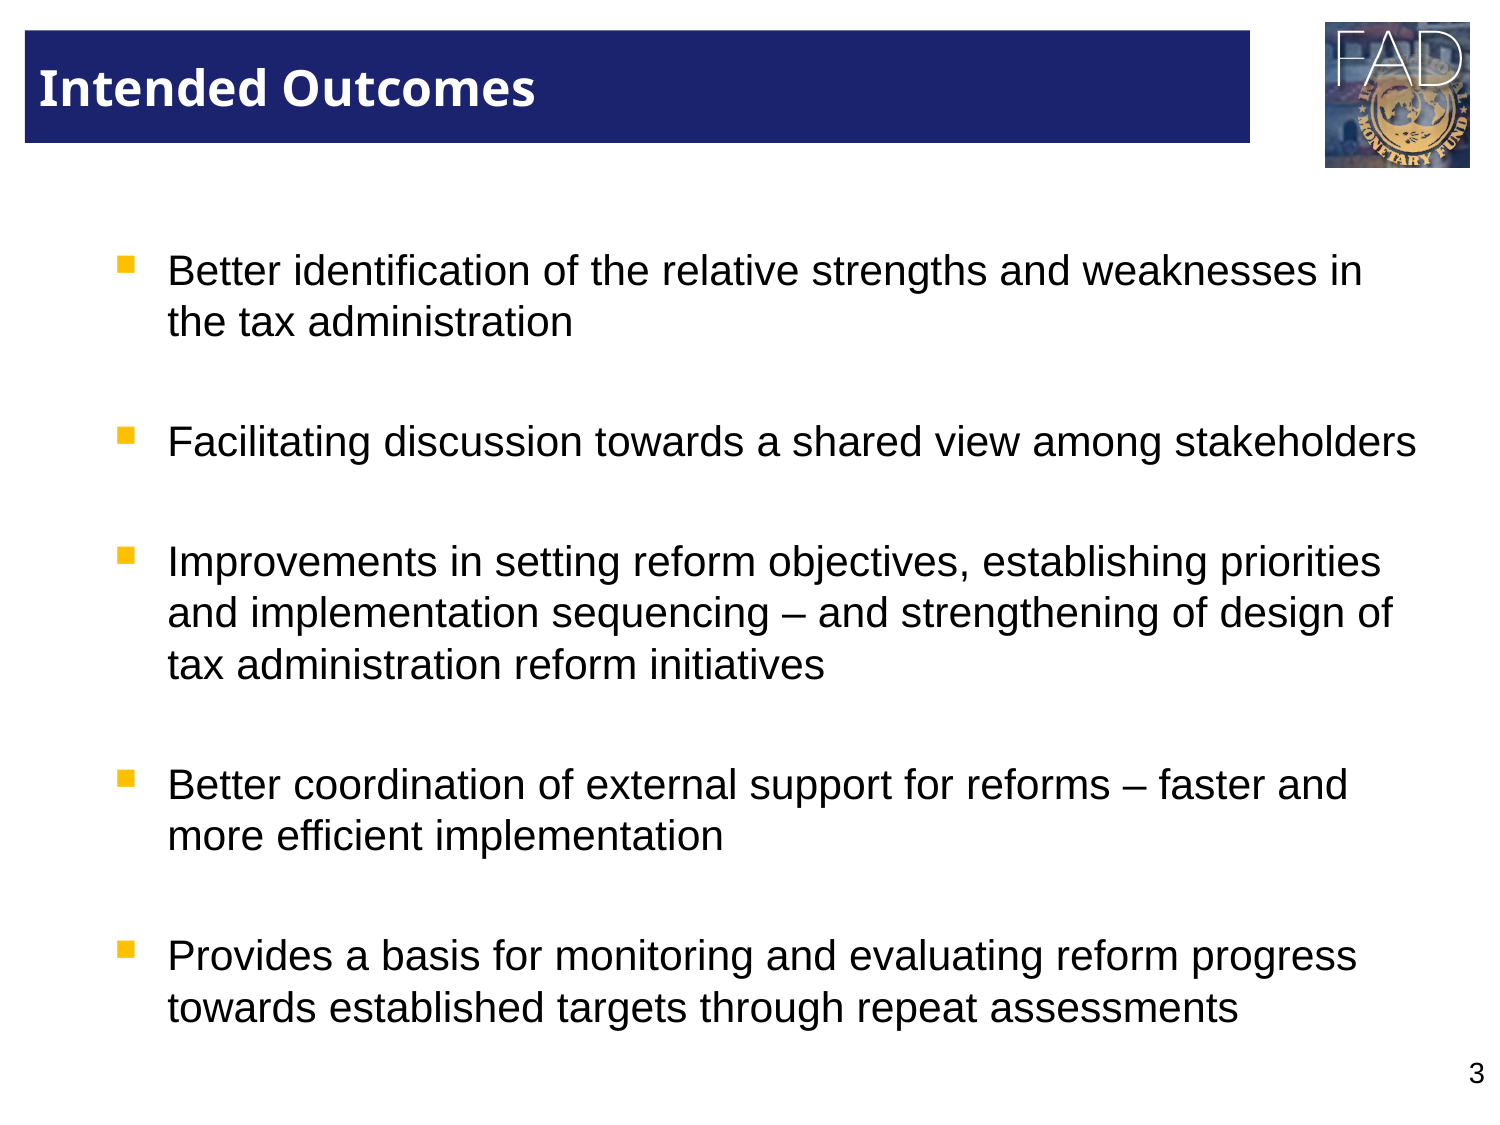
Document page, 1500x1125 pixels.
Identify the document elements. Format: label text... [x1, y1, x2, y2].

list Better identification of the relative strengths and weaknesses in the tax administration Facilitating discussion towards a shared view among stakeholders Improvements in setting reform objectives, establishing priorities and implementation sequencing – and strengthening of design of tax administration reform initiatives Better coordination of external support for reforms – faster and more efficient implementation Provides a basis for monitoring and evaluating reform progress towards established targets through repeat assessments [99, 174, 1438, 1088]
slide_number 3 [1149, 1046, 1500, 1125]
title Intended Outcomes [24, 0, 1376, 180]
